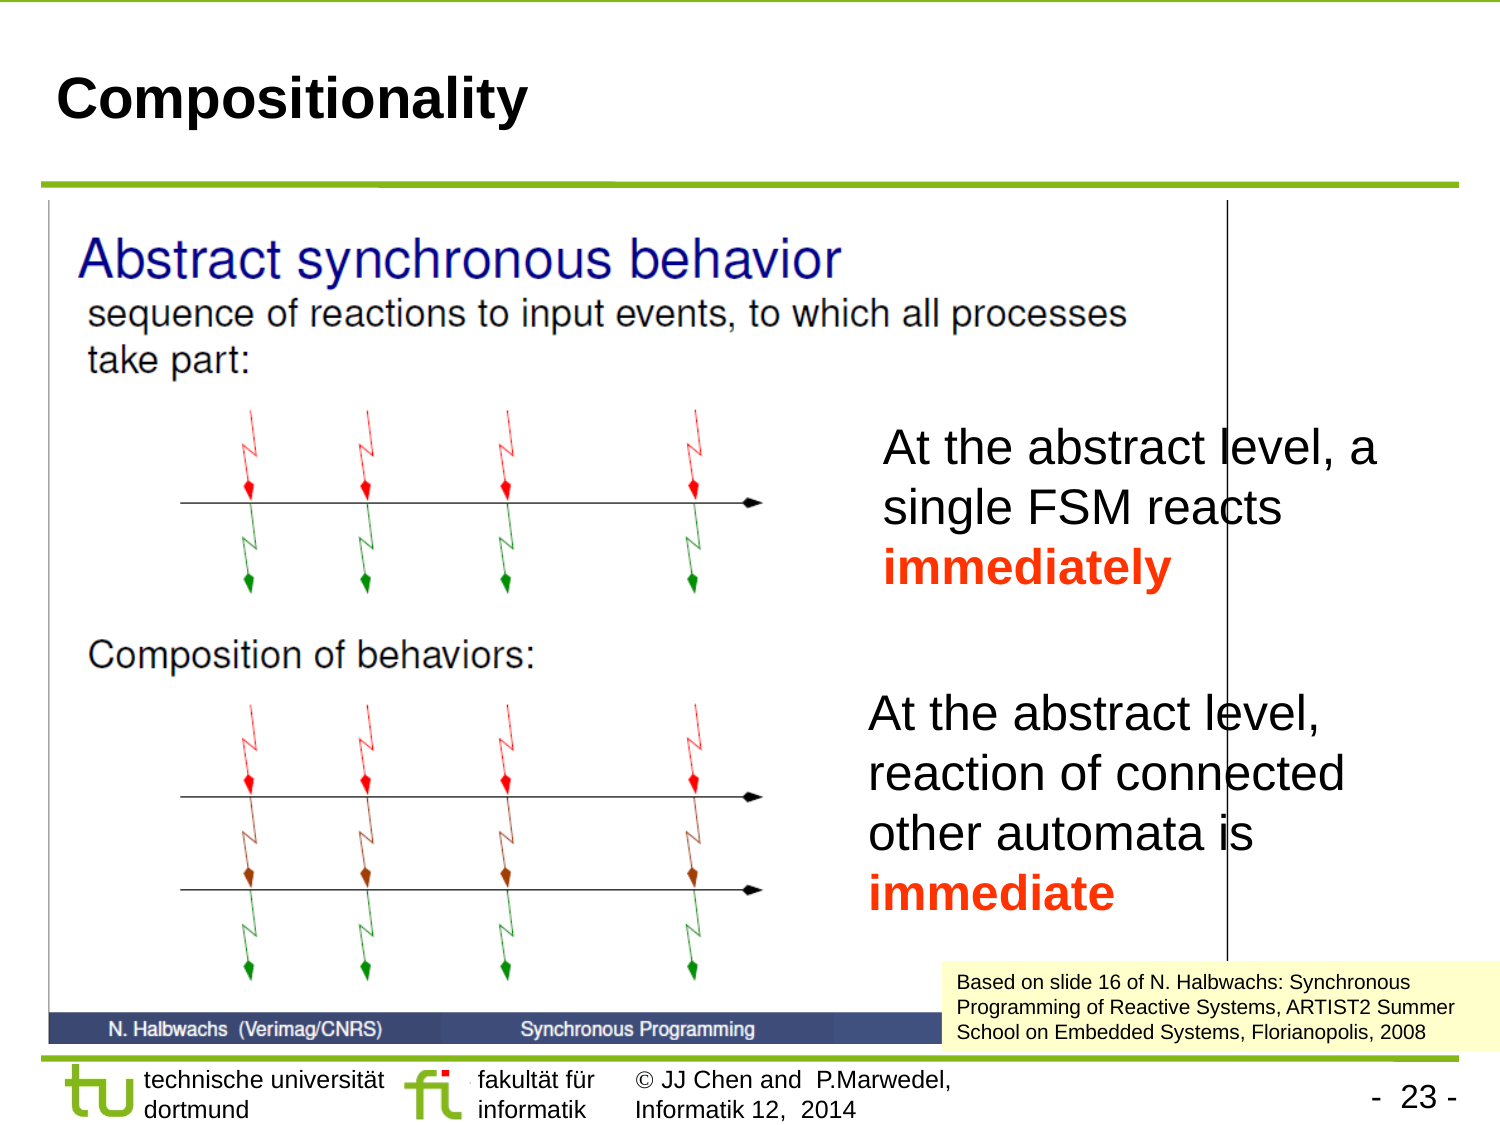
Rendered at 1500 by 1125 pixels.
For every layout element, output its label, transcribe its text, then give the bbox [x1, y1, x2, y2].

picture [48, 200, 1231, 1044]
text_box At the abstract level, a single FSM reacts immediately [1234, 407, 1467, 603]
picture [404, 1070, 471, 1125]
text_box Based on slide 16 of N. Halbwachs: Synchronous Programming of Reactive Systems, ARTIST2 Summer School on Embedded Systems, Florianopolis, 2008 [1229, 961, 1500, 1051]
title Compositionality [41, 11, 1459, 179]
text_box At the abstract level, reaction of connected other automata is immediate [1234, 673, 1452, 928]
picture [64, 1064, 145, 1117]
